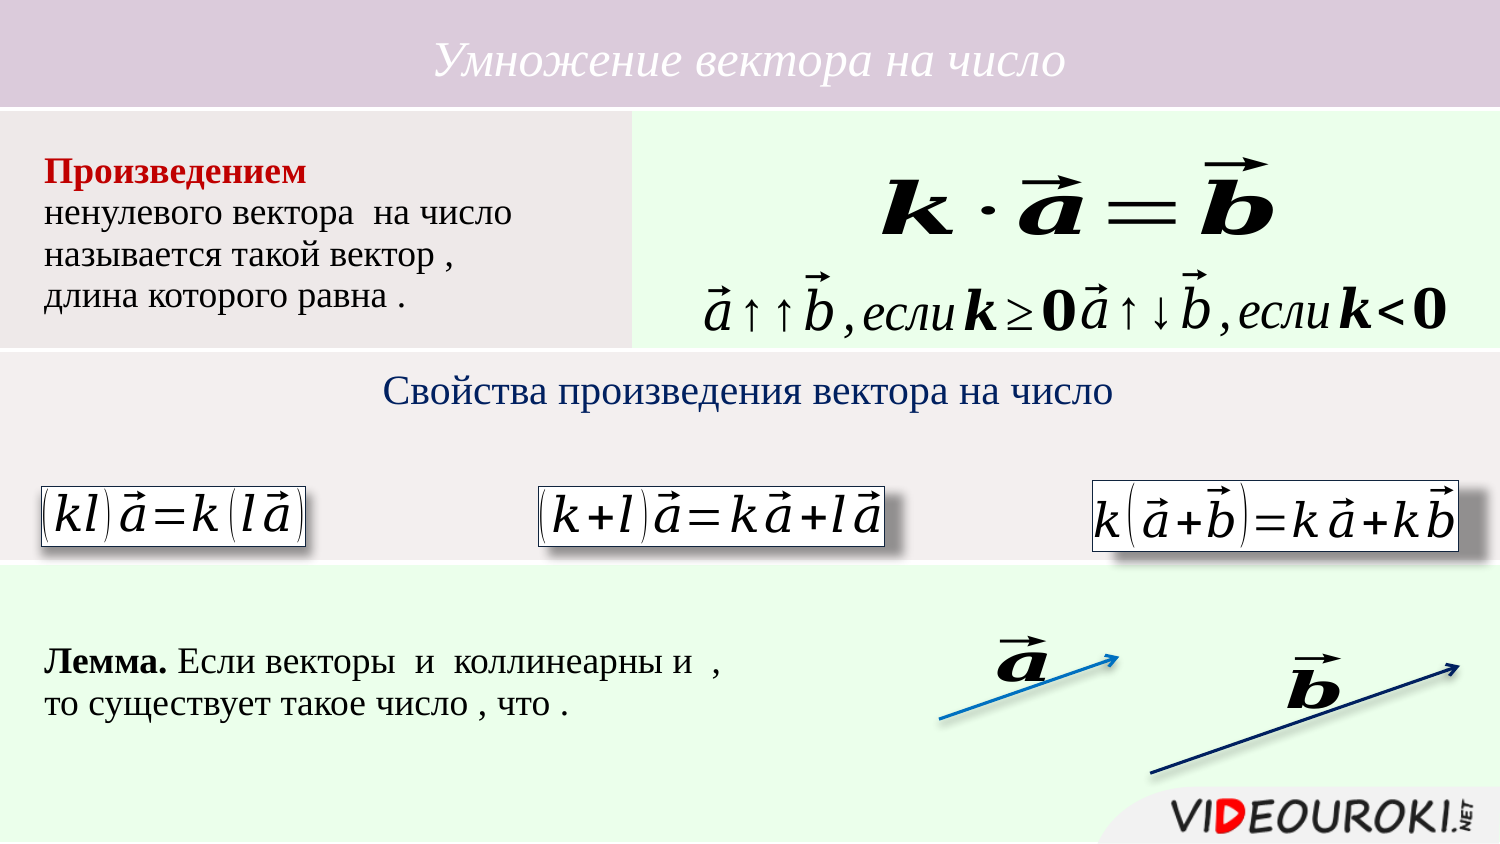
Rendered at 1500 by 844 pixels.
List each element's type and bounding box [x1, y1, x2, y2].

text_box [938, 656, 1120, 720]
text_box [1149, 665, 1461, 774]
text_box [1097, 786, 1500, 844]
